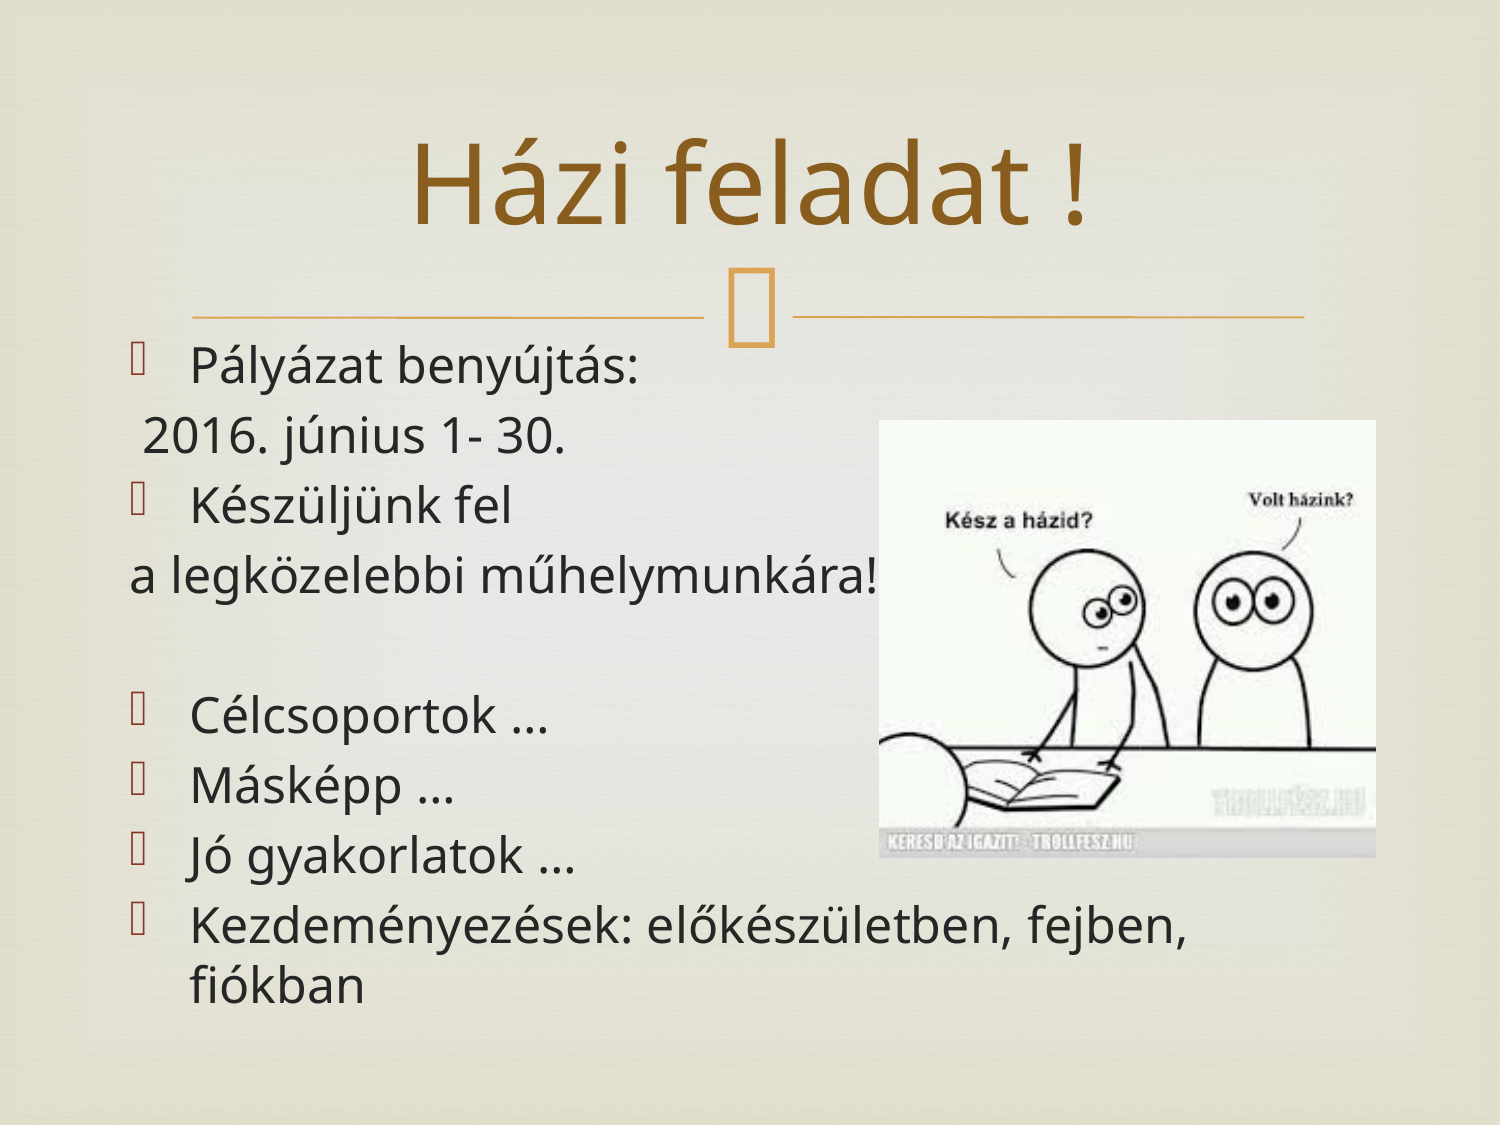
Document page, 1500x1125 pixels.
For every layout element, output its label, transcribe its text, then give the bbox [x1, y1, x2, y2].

picture [879, 420, 1377, 859]
list Pályázat benyújtás: 2016. június 1- 30. Készüljünk fel a legközelebbi műhelymunkára! Célcsoportok … Másképp … Jó gyakorlatok … Kezdeményezések: előkészületben, fejben, fiókban [114, 326, 1386, 1005]
title Házi feladat ! [112, 93, 1386, 267]
